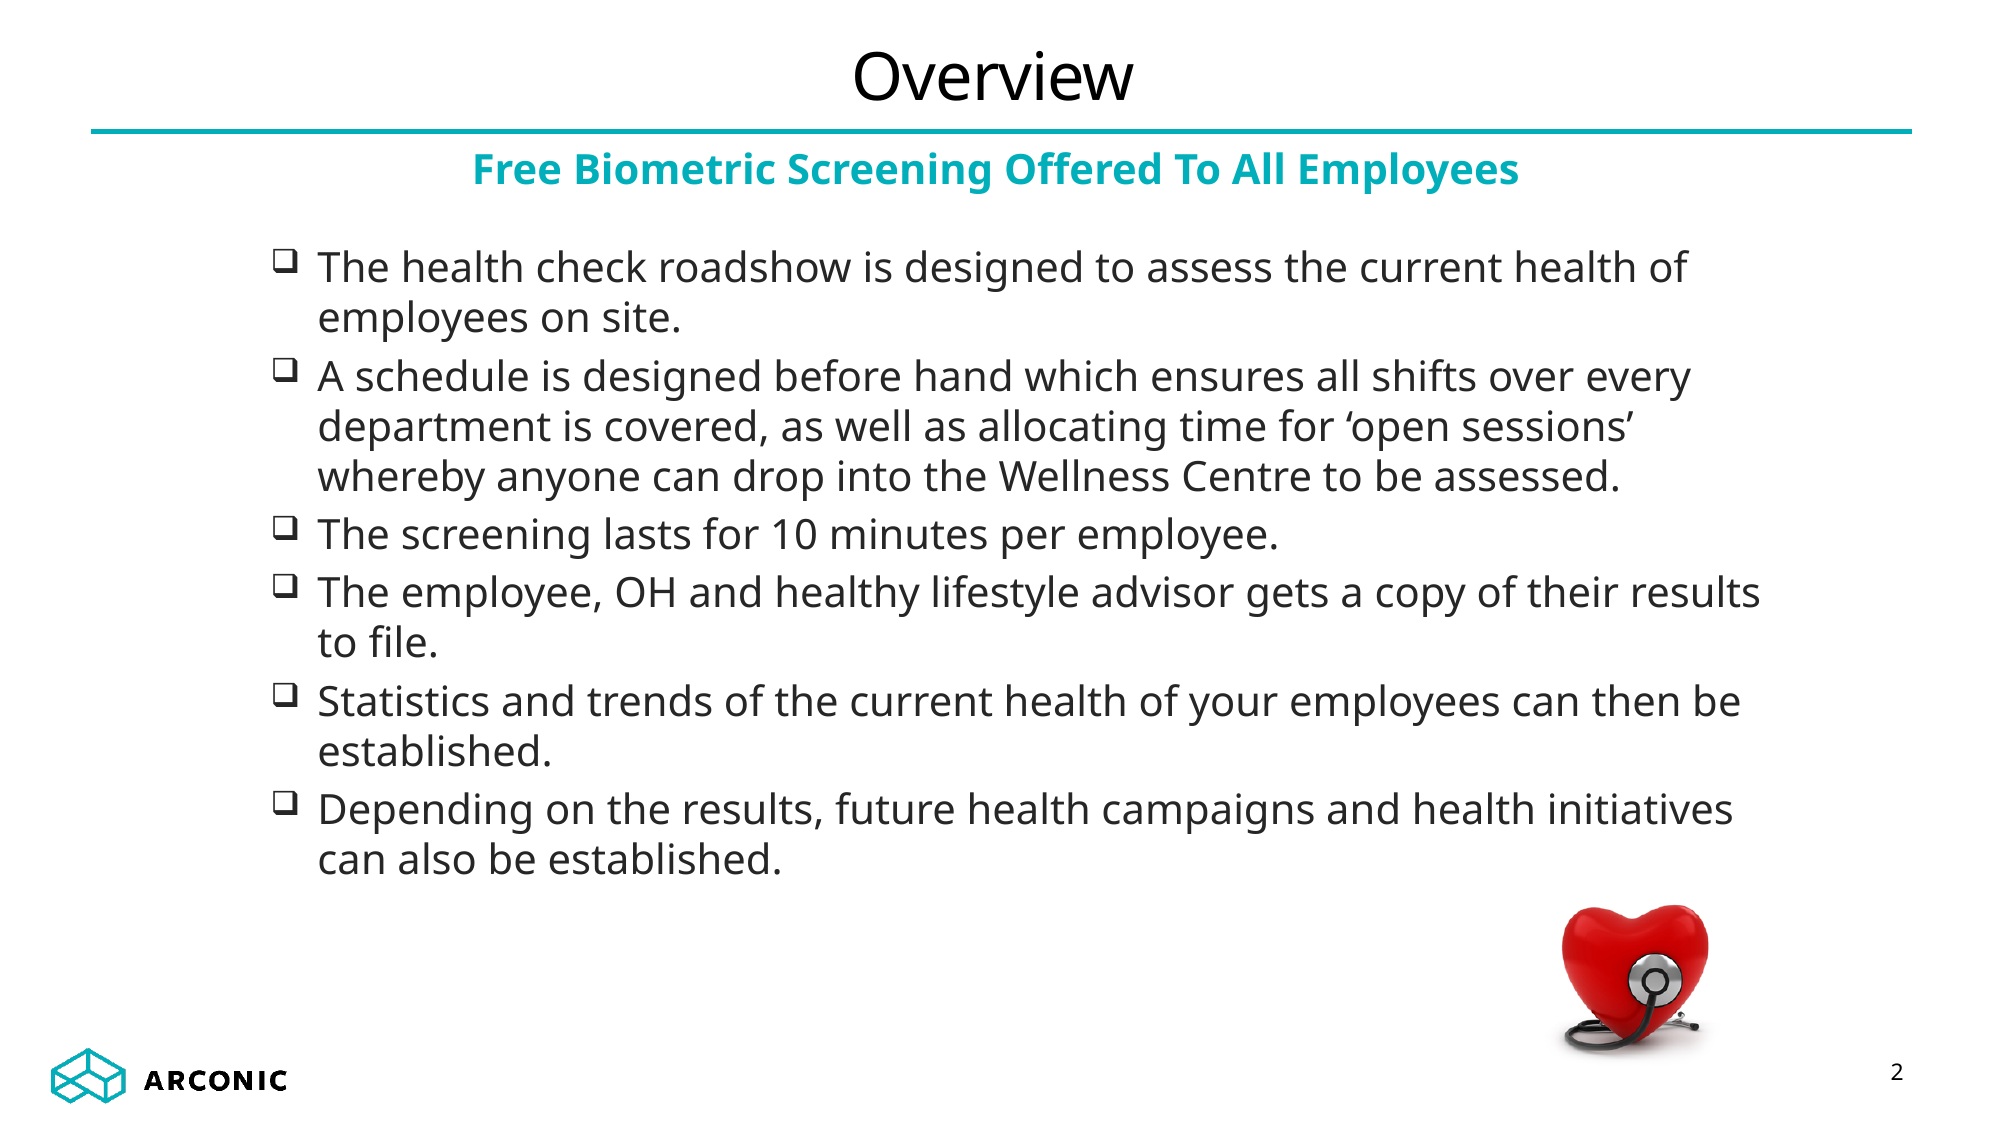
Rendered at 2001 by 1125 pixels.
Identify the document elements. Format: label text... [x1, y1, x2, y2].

list Free Biometric Screening Offered To All Employees [90, 141, 1913, 195]
text_box The health check roadshow is designed to assess the current health of employees on site. A schedule is designed before hand which ensures all shifts over every department is covered, as well as allocating time for ‘open sessions’ whereby anyone can drop into the Wellness Centre to be assessed. The screening lasts for 10 minutes per employee. The employee, OH and healthy lifestyle advisor gets a copy of their results to file. Statistics and trends of the current health of your employees can then be established. Depending on the results, future health campaigns and health initiatives can also be established. [255, 233, 1798, 956]
title Overview [90, 35, 1913, 122]
slide_number 2 [1875, 1042, 1963, 1103]
picture [1533, 896, 1740, 1073]
picture [12, 1009, 325, 1125]
